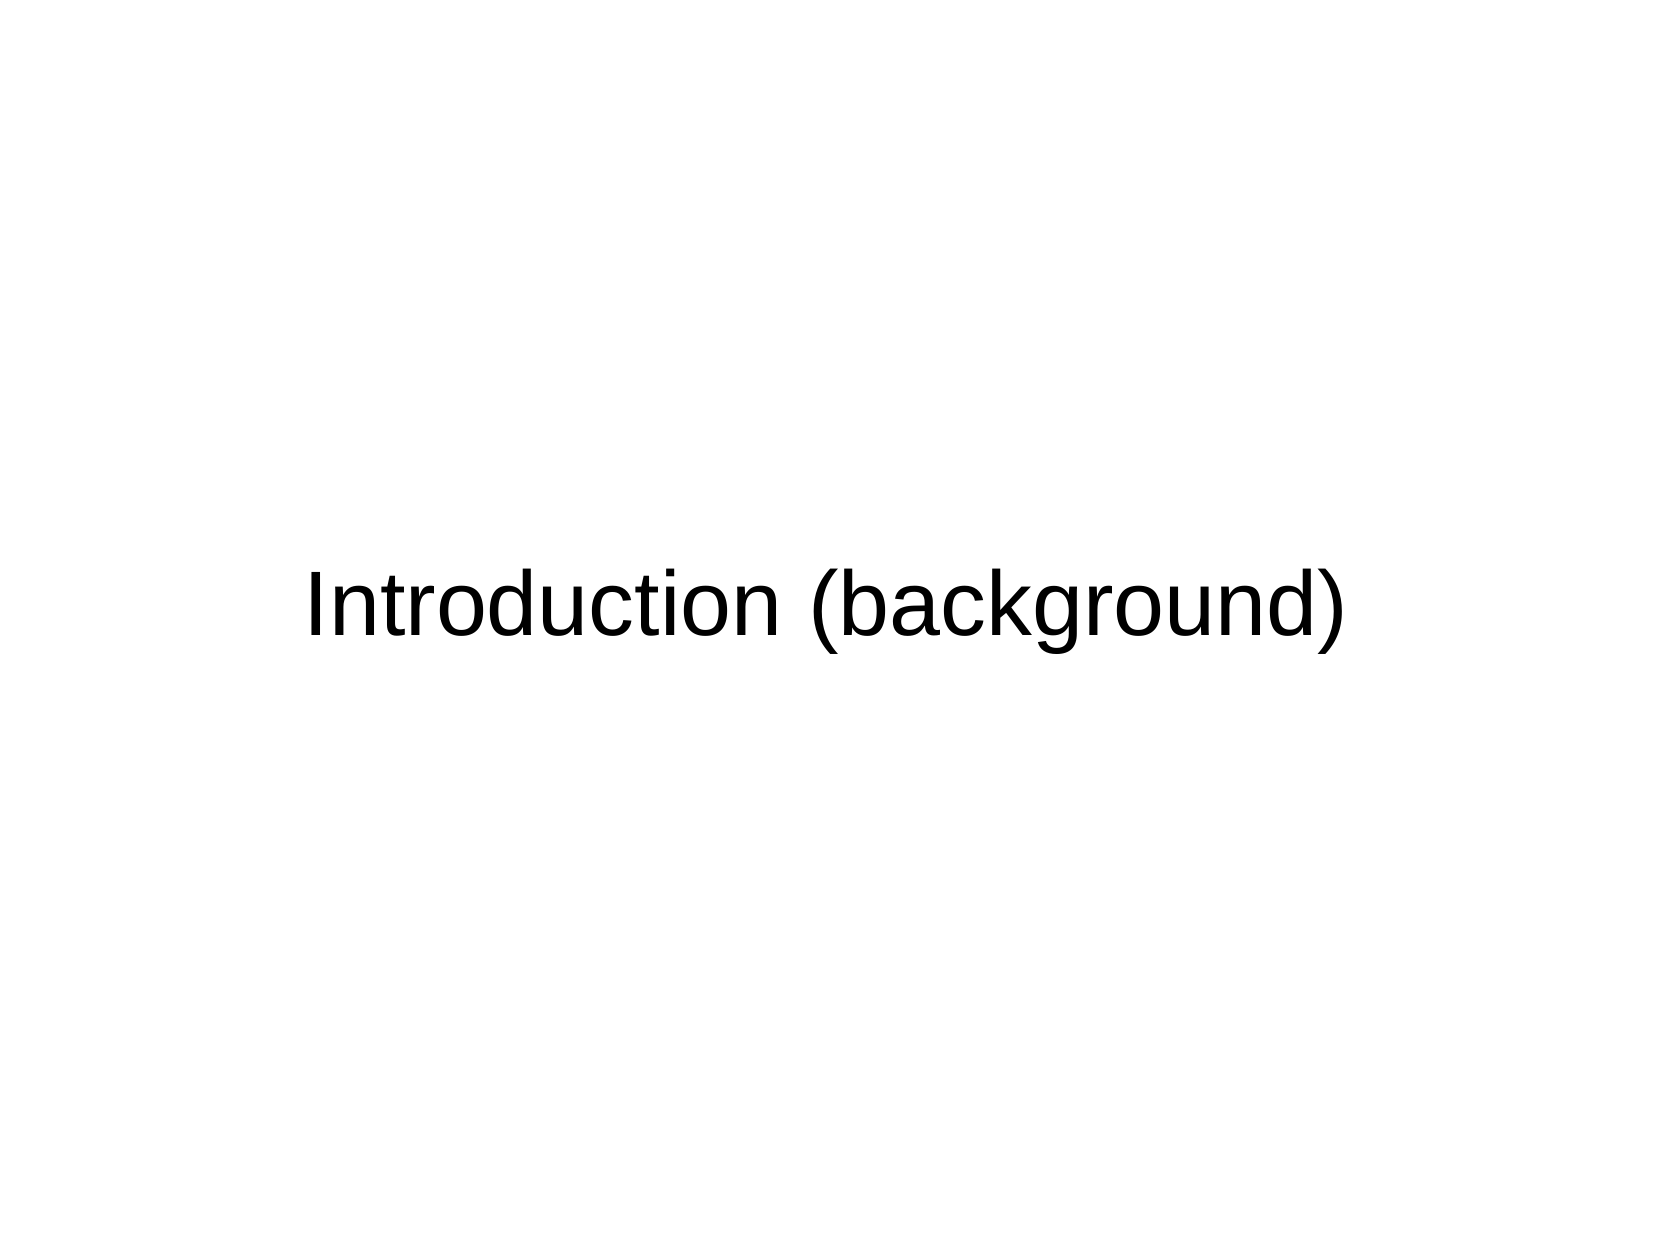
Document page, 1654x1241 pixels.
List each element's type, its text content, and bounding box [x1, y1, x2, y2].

text_box Introduction (background) [82, 495, 1571, 702]
